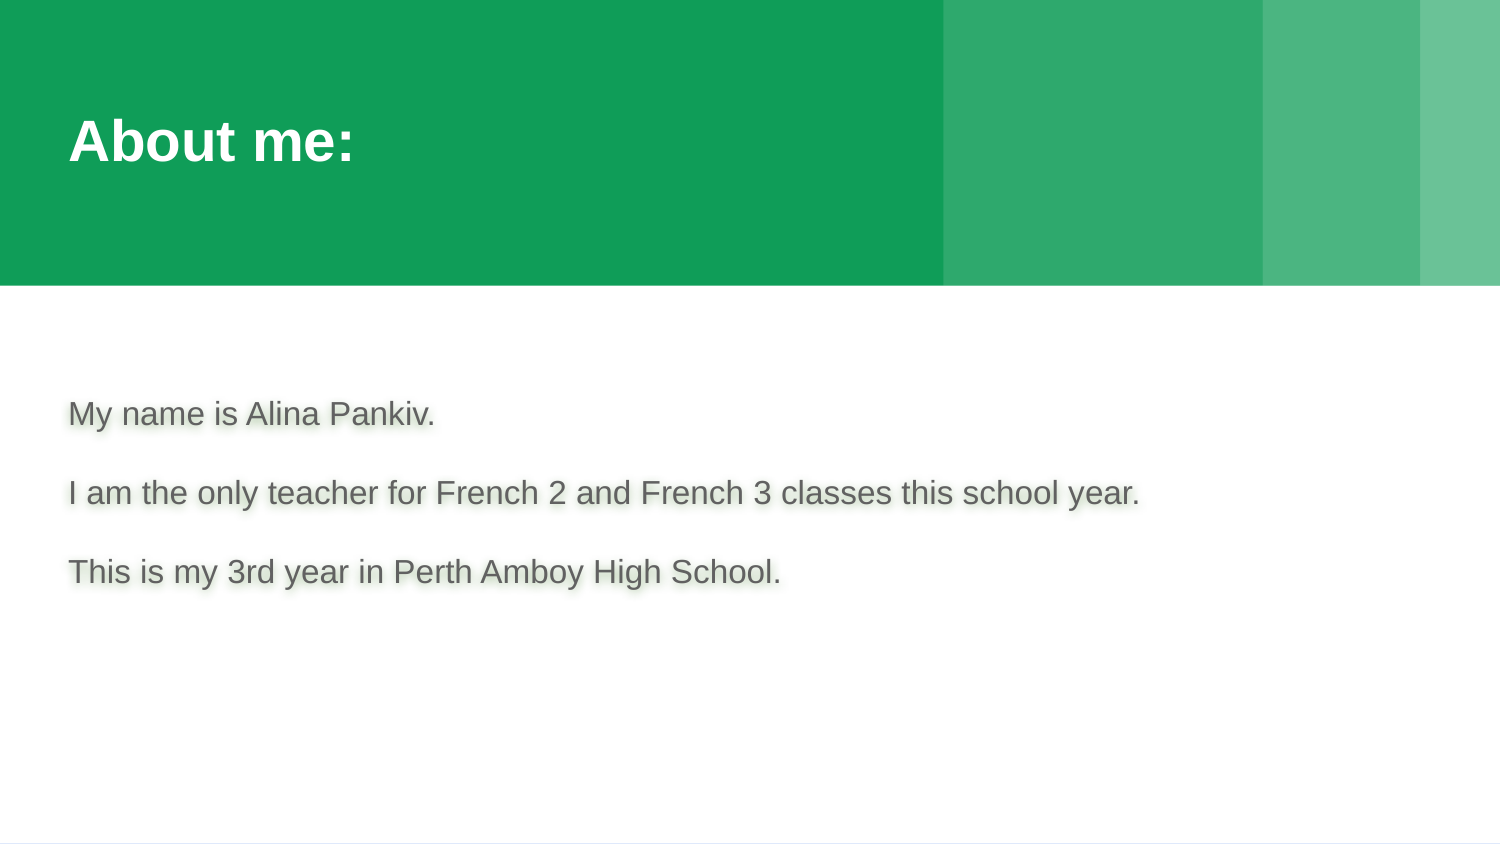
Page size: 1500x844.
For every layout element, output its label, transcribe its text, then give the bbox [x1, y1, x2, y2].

list My name is Alina Pankiv. I am the only teacher for French 2 and French 3 classes this school year. This is my 3rd year in Perth Amboy High School. [53, 297, 1447, 759]
title About me: [53, 38, 914, 189]
